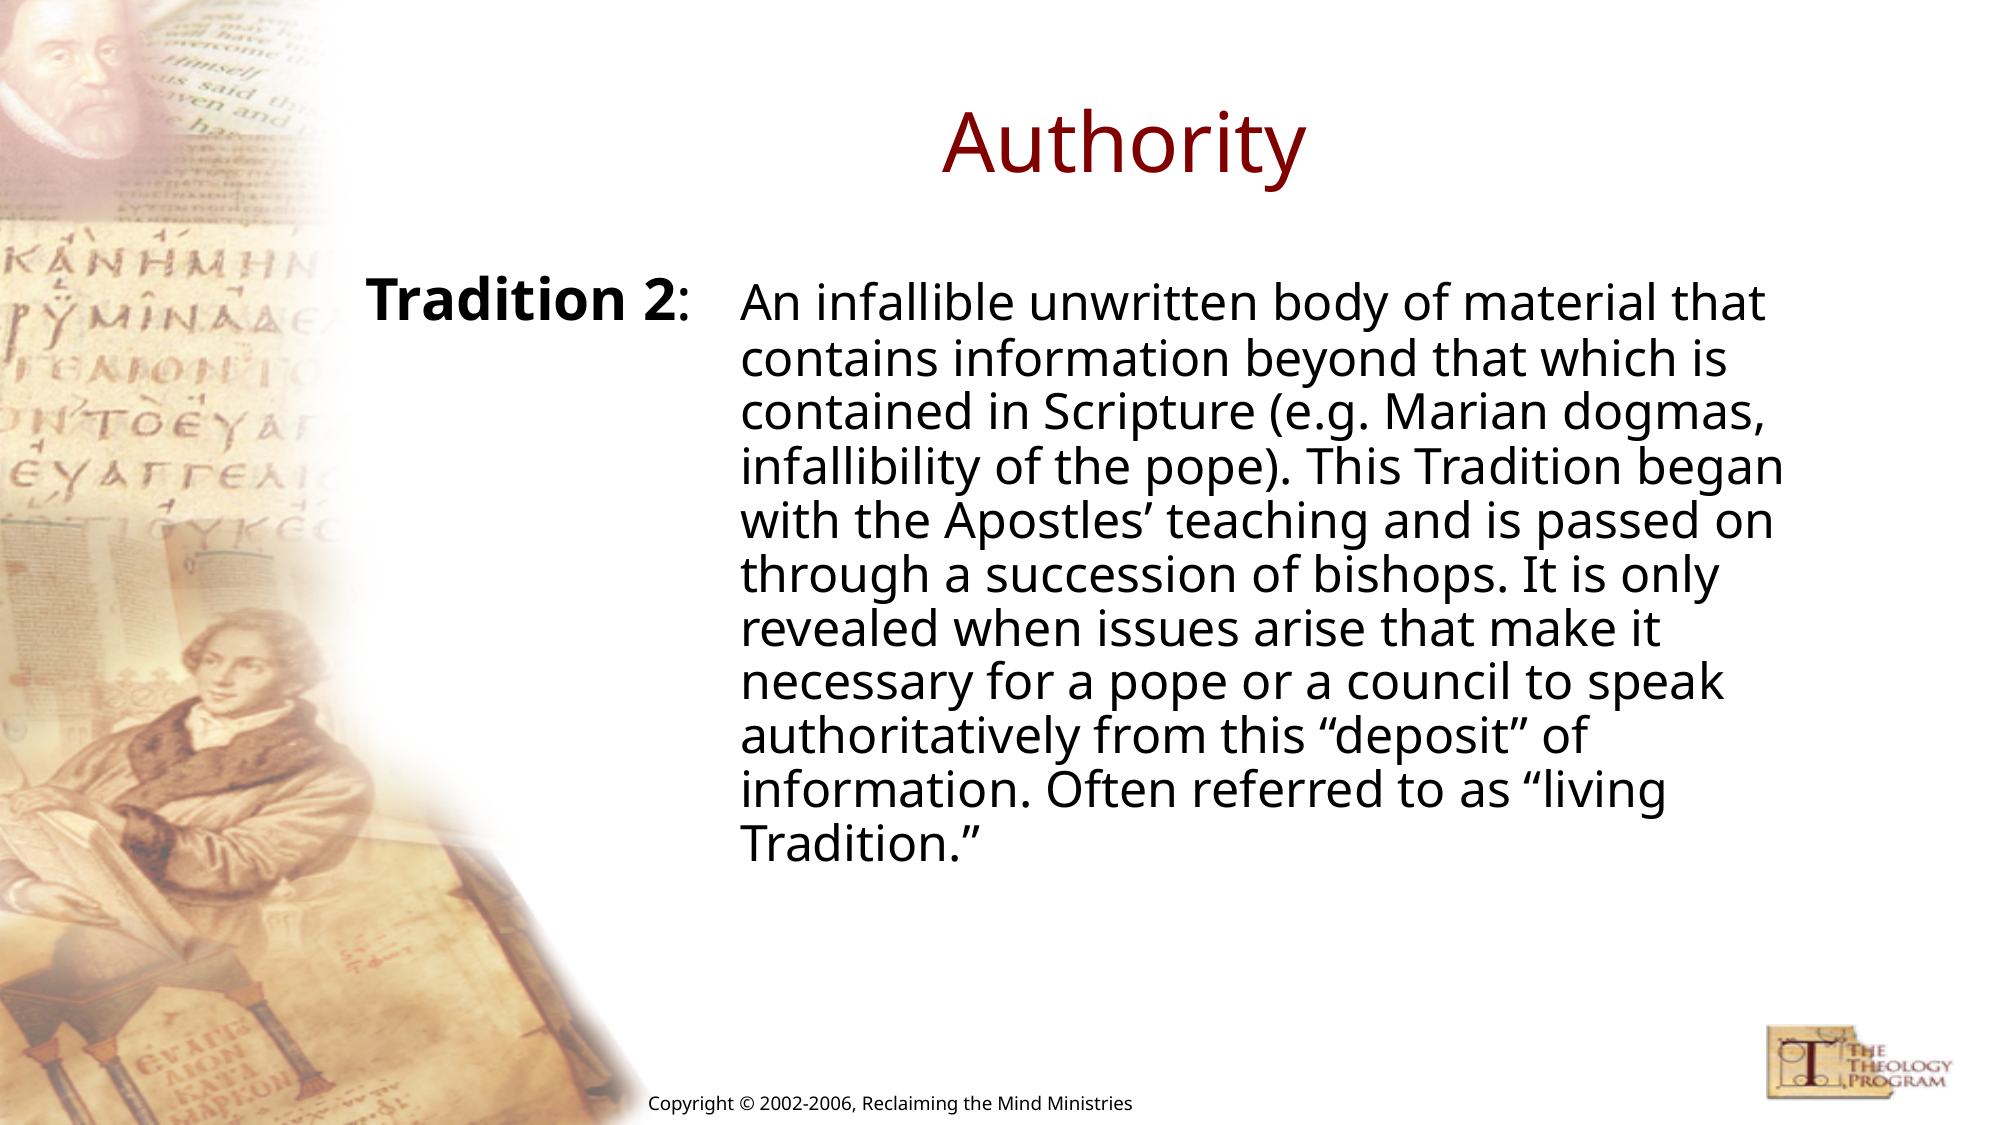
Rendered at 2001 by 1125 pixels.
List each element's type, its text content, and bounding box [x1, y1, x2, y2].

title Authority [350, 45, 1900, 233]
picture [0, 0, 1972, 1125]
list Tradition 2: An infallible unwritten body of material that contains information beyond that which is contained in Scripture (e.g. Marian dogmas, infallibility of the pope). This Tradition began with the Apostles’ teaching and is passed on through a succession of bishops. It is only revealed when issues arise that make it necessary for a pope or a council to speak authoritatively from this “deposit” of information. Often referred to as “living Tradition.” [350, 262, 1900, 1005]
